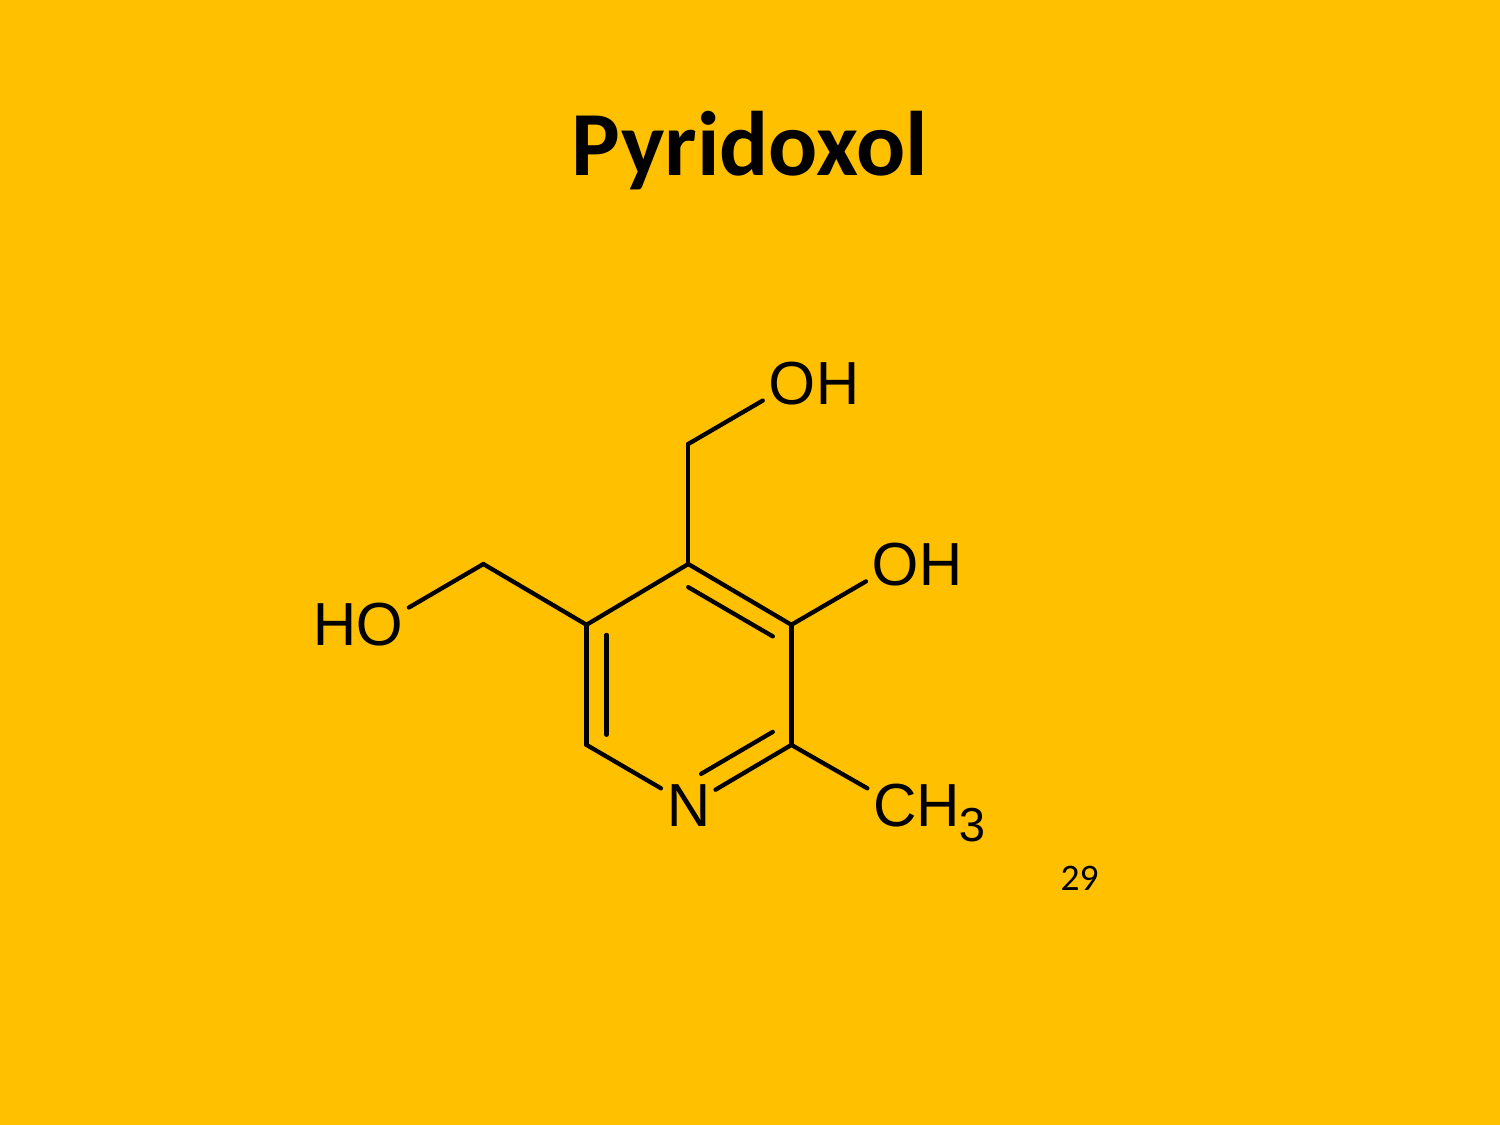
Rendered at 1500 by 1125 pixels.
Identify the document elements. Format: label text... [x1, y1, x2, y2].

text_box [312, 349, 987, 856]
title Pyridoxol [75, 45, 1425, 233]
text_box 29 [1045, 845, 1114, 906]
